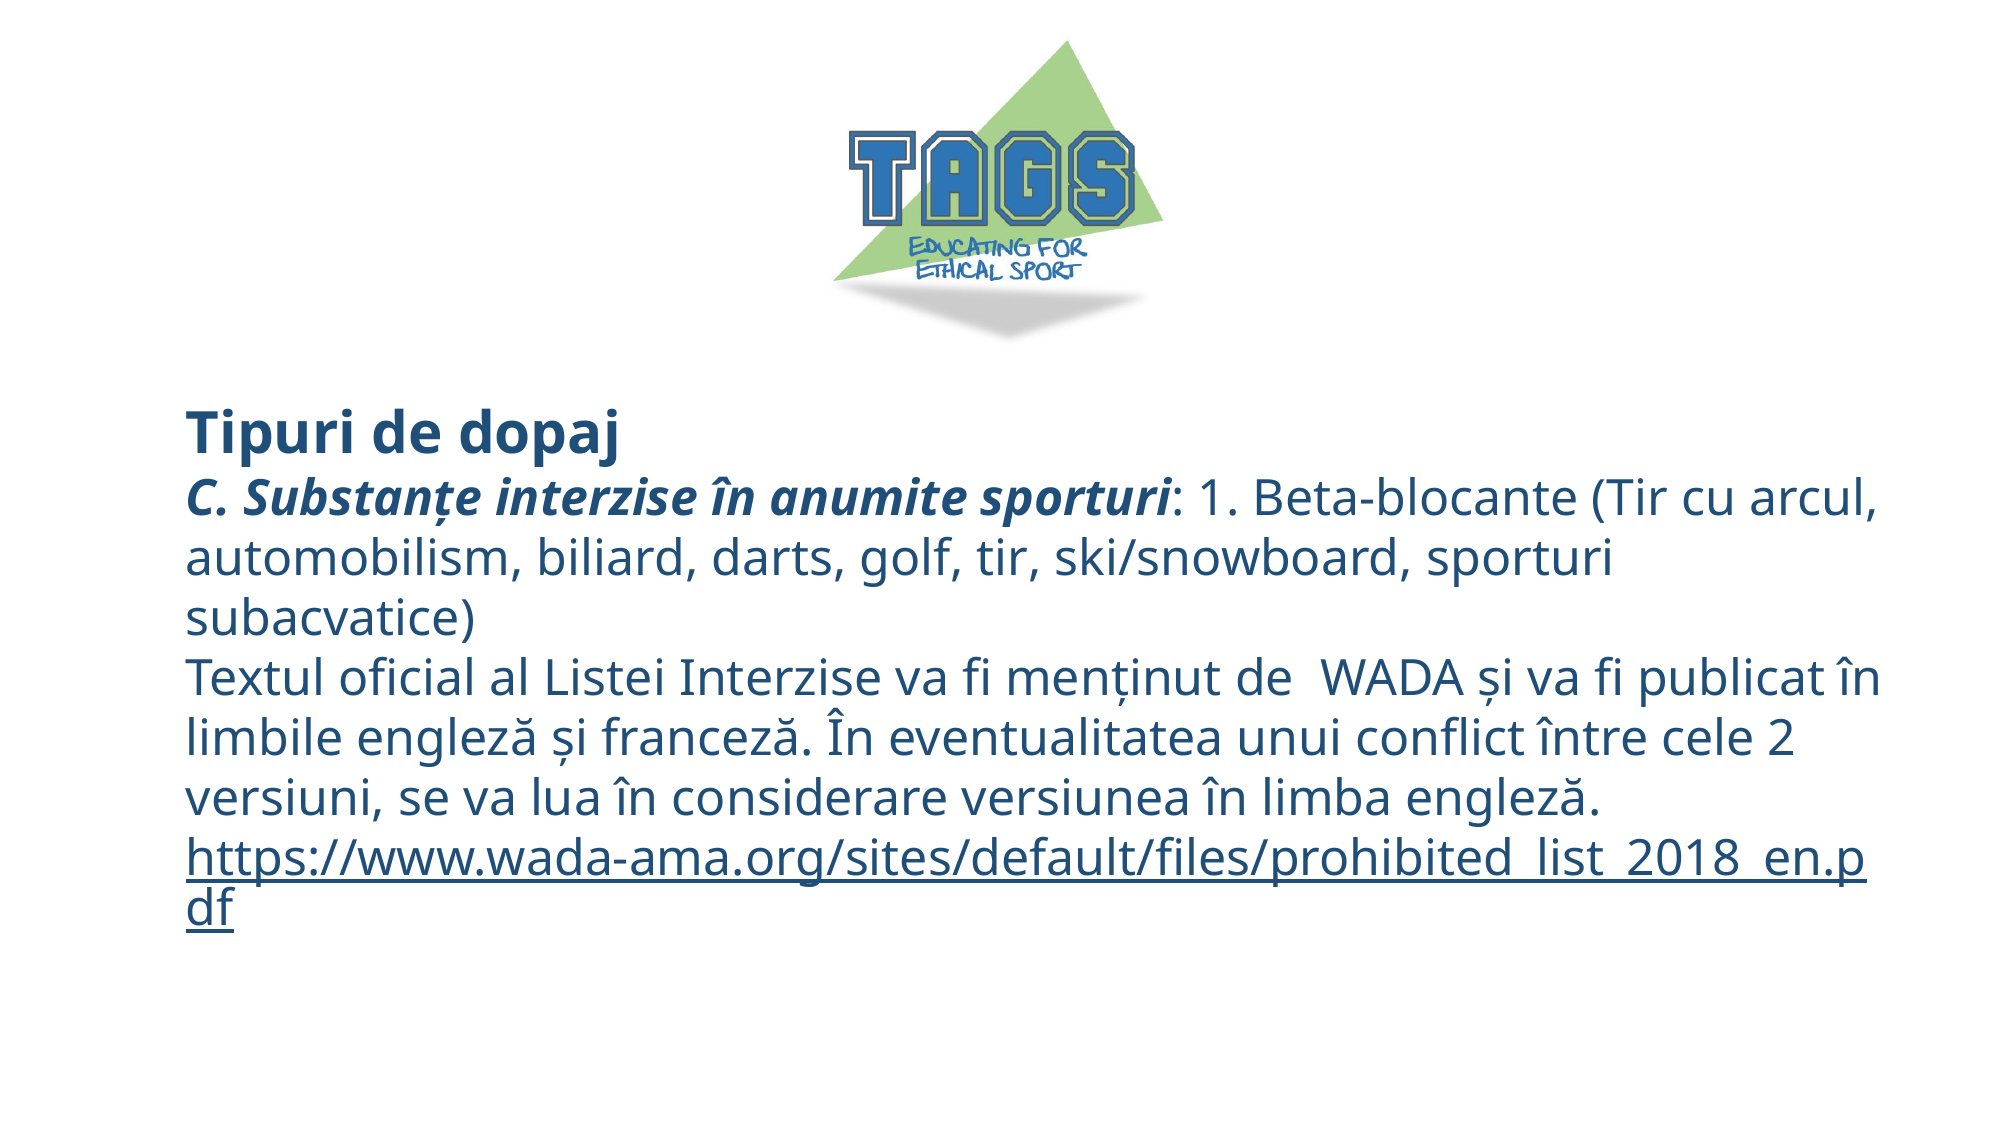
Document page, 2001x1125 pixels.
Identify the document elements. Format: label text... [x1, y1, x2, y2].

picture [807, 12, 1193, 355]
text_box Tipuri de dopaj C. Substanțe interzise în anumite sporturi: 1. Beta-blocante (Tir cu arcul, automobilism, biliard, darts, golf, tir, ski/snowboard, sporturi subacvatice) Textul oficial al Listei Interzise va fi menținut de WADA și va fi publicat în limbile engleză și franceză. În eventualitatea unui conflict între cele 2 versiuni, se va lua în considerare versiunea în limba engleză. https://www.wada-ama.org/sites/default/files/prohibited_list_2018_en.pdf [170, 387, 1907, 1011]
